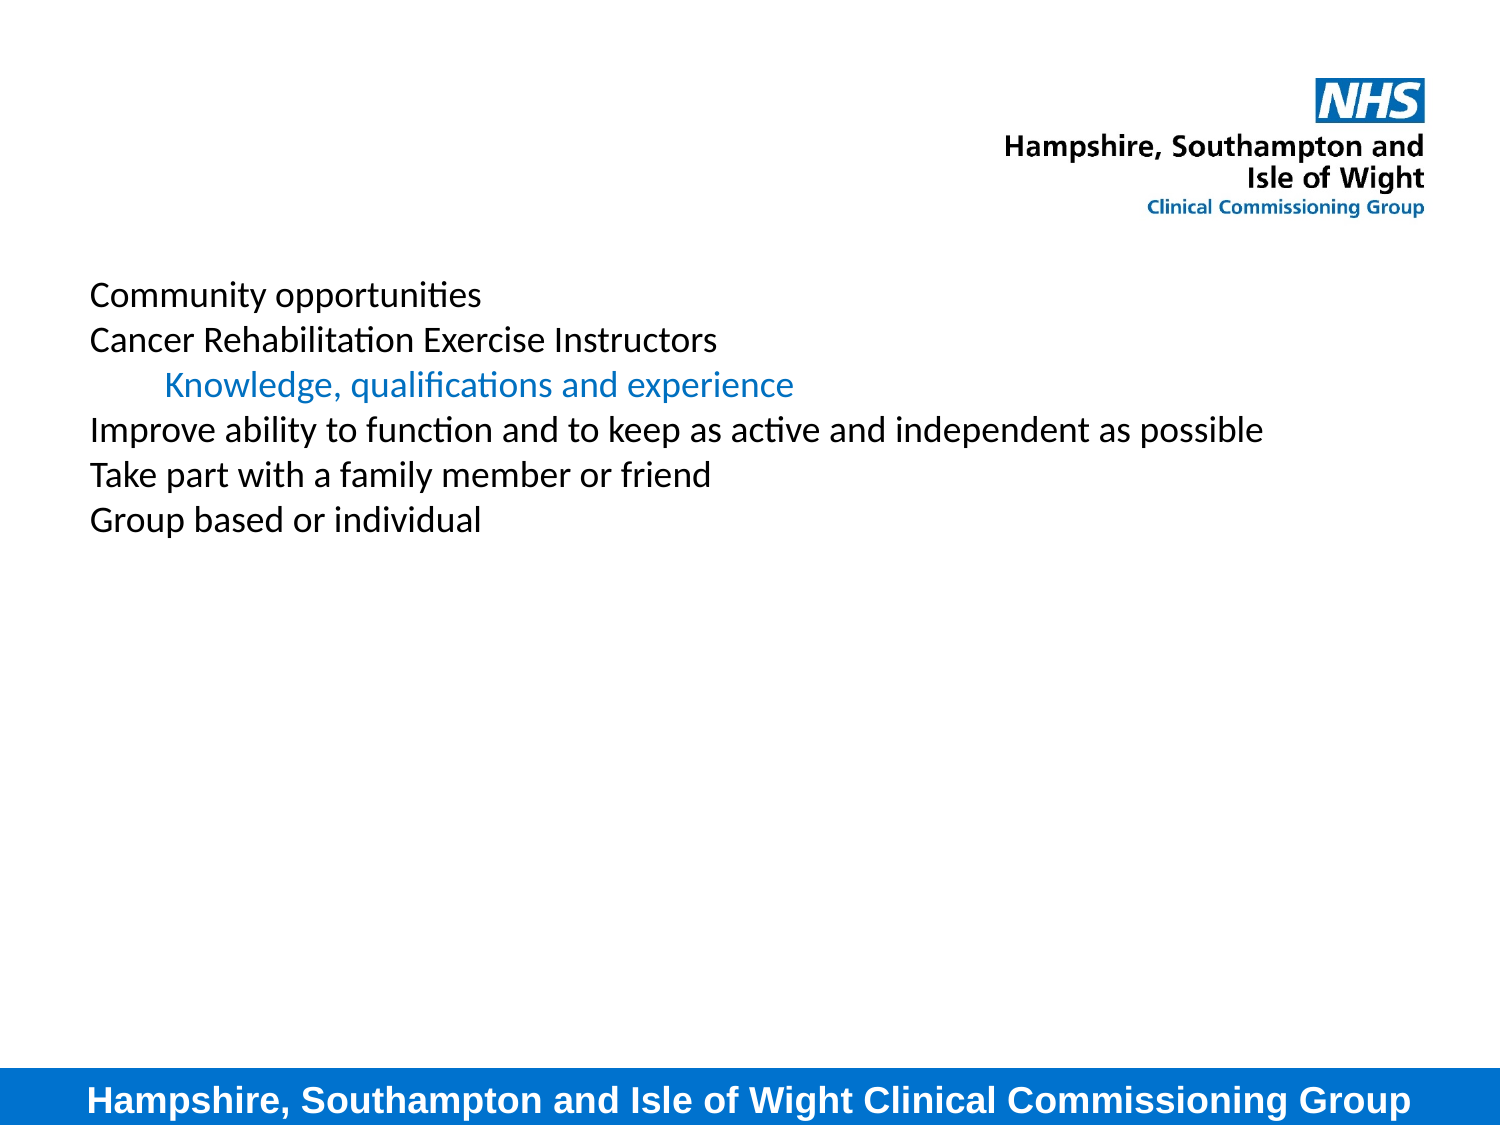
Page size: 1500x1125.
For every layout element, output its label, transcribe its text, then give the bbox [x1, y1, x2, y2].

list Community opportunities Cancer Rehabilitation Exercise Instructors Knowledge, qualifications and experience Improve ability to function and to keep as active and independent as possible Take part with a family member or friend Group based or individual [75, 262, 1425, 1005]
picture [986, 78, 1433, 254]
